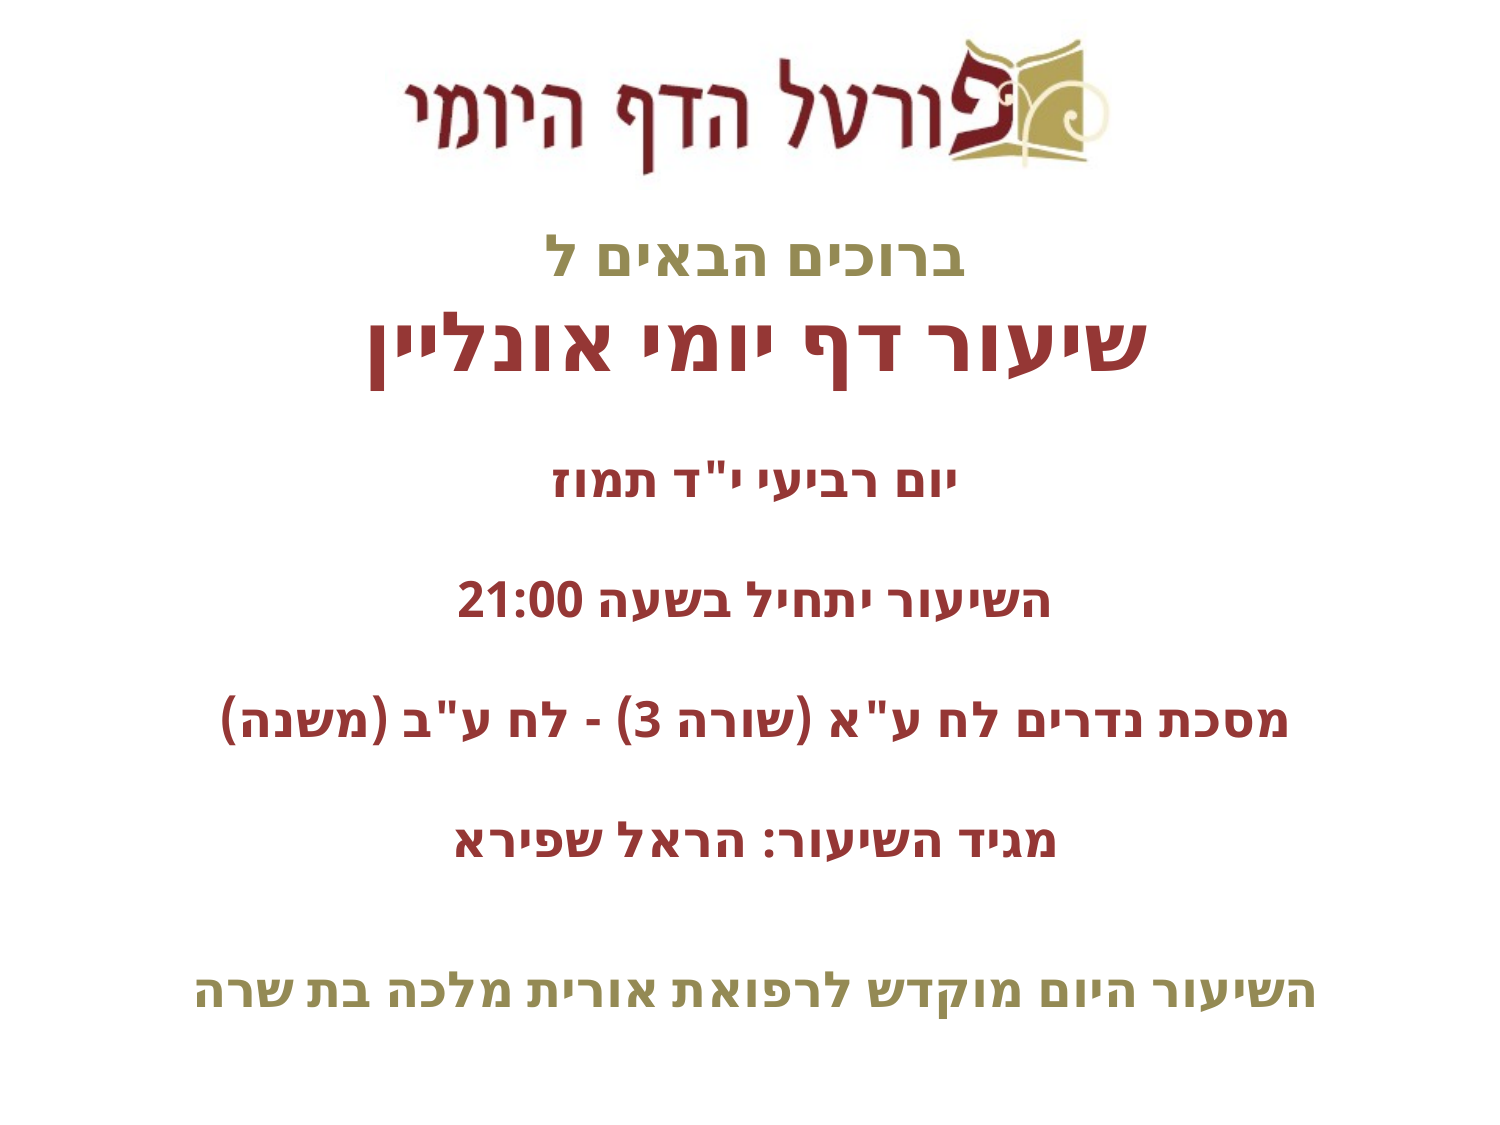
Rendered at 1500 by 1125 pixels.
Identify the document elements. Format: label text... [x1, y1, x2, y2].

picture [385, 18, 1115, 190]
text_box ברוכים הבאים ל שיעור דף יומי אונליין יום רביעי י"ד תמוז השיעור יתחיל בשעה 21:00 מסכת נדרים לח ע"א (שורה 3) - לח ע"ב (משנה) מגיד השיעור: הראל שפירא השיעור היום מוקדש לרפואת אורית מלכה בת שרה [64, 210, 1447, 1026]
